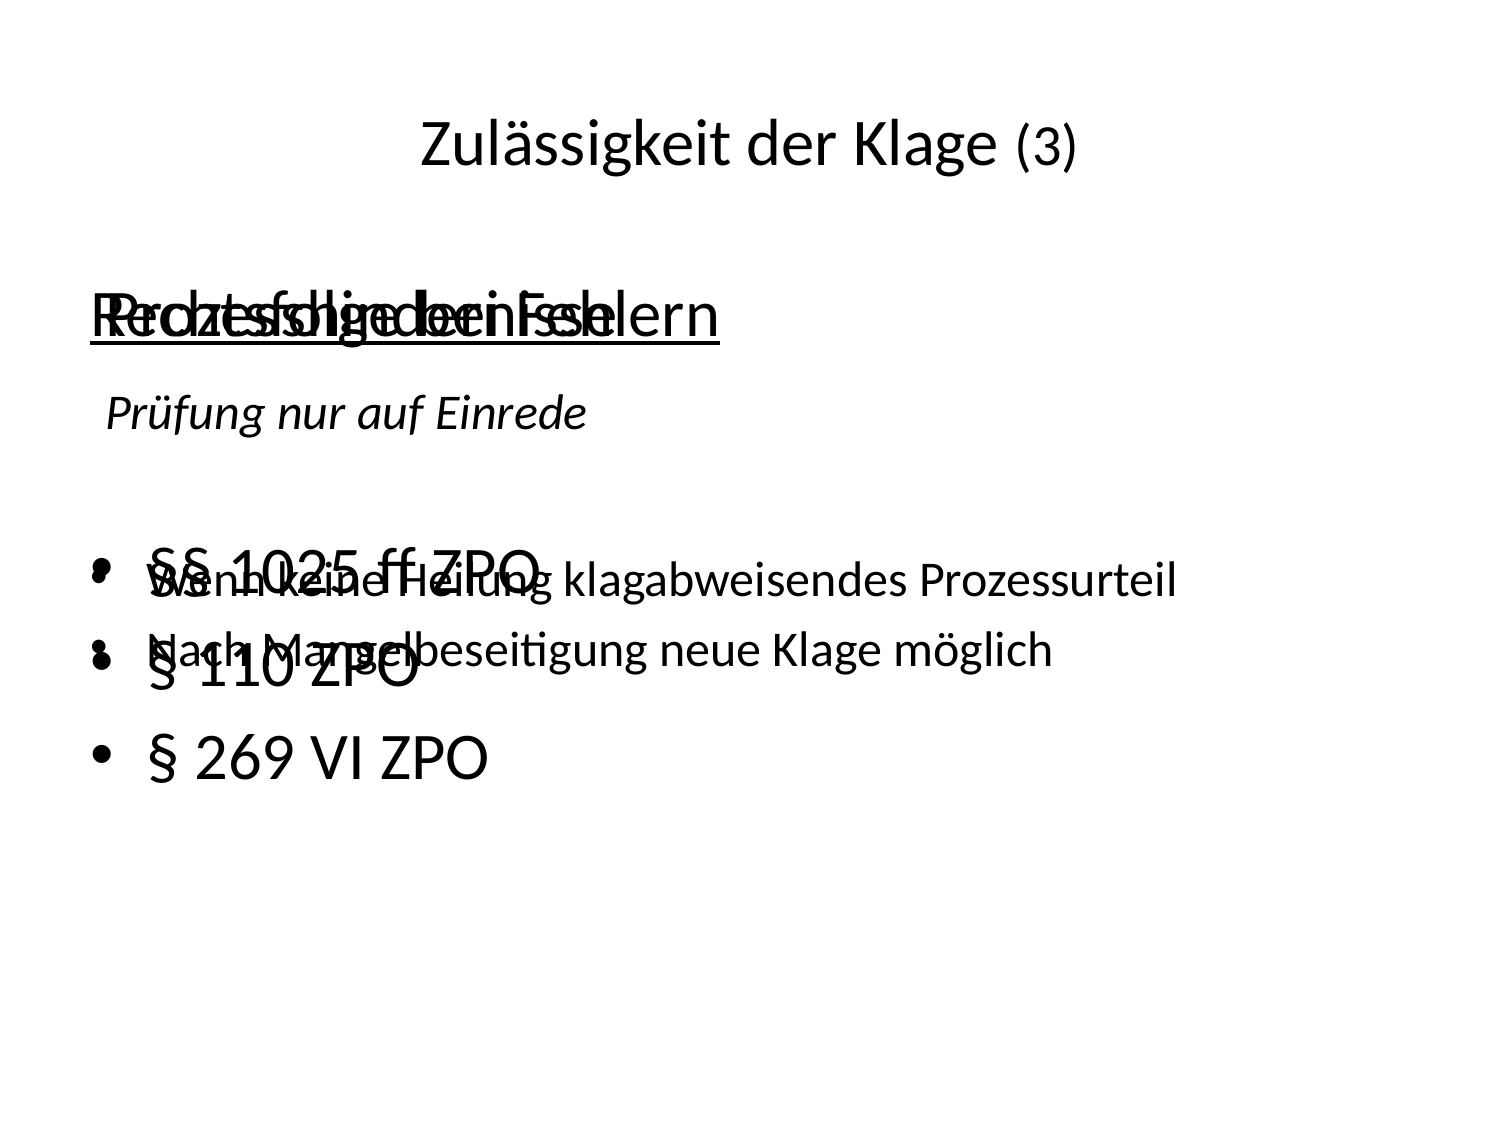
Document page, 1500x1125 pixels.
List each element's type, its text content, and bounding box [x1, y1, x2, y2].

list Rechtsfolge bei Fehlern Wenn keine Heilung klagabweisendes Prozessurteil Nach Mangelbeseitigung neue Klage möglich [75, 262, 1425, 1005]
title Zulässigkeit der Klage (3) [75, 45, 1425, 233]
